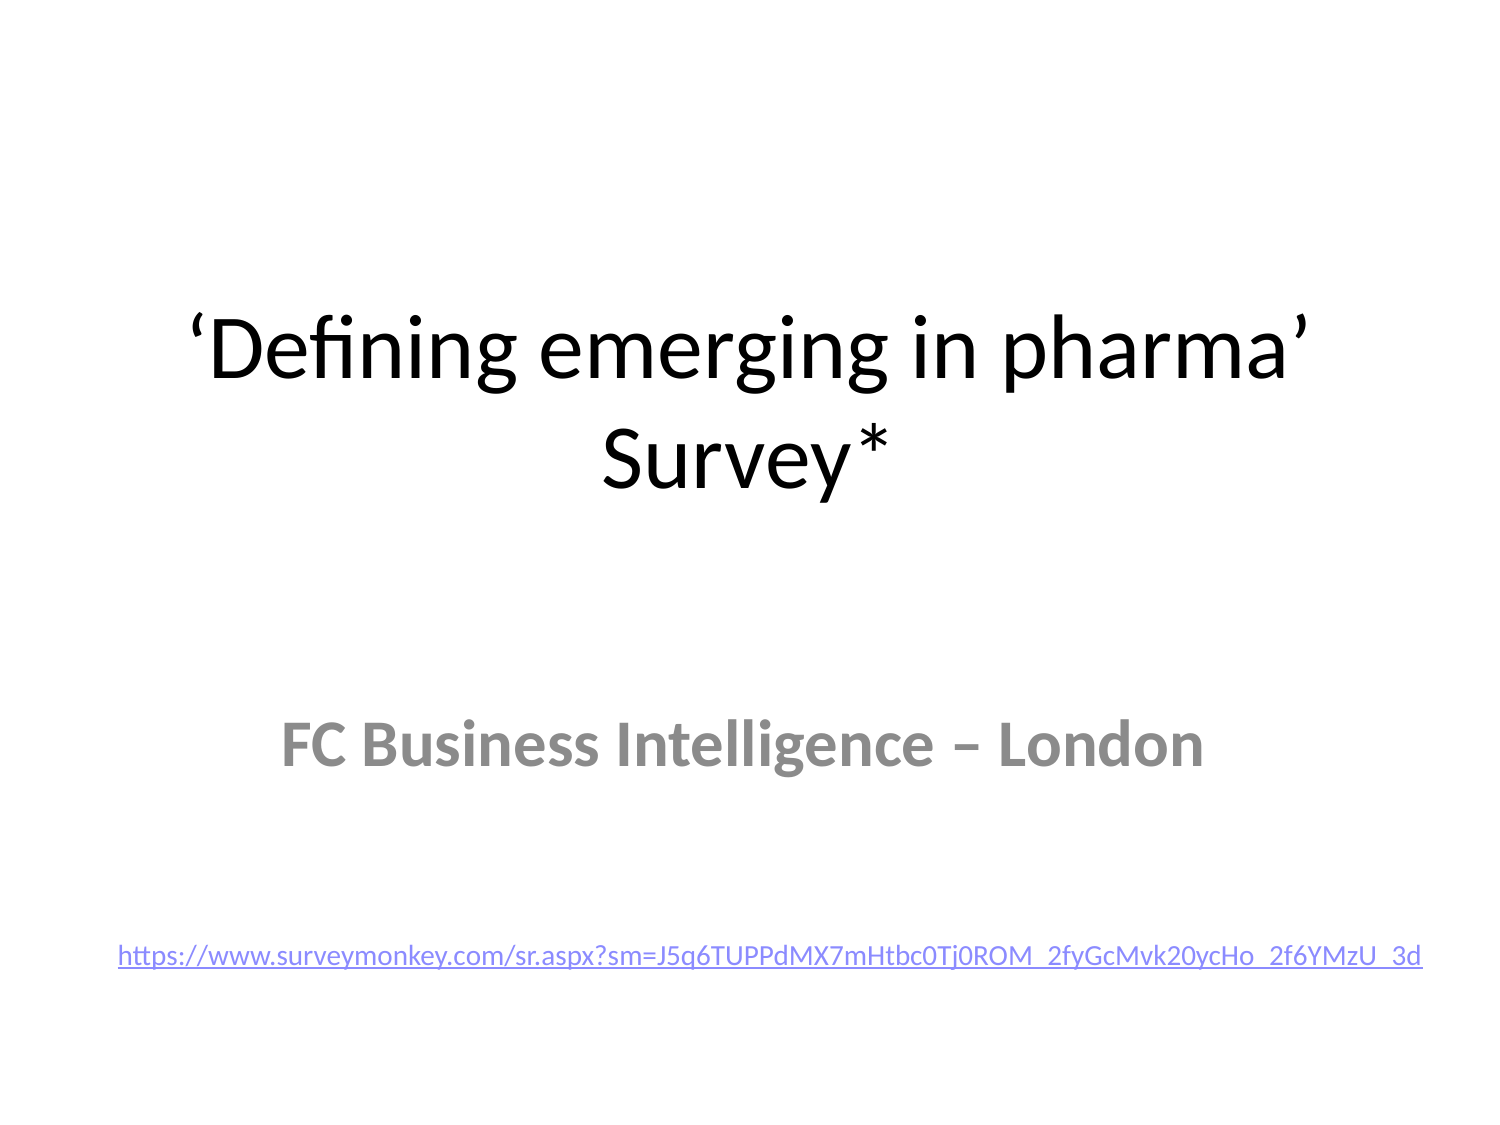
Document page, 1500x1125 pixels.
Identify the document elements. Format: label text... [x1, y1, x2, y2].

text_box https://www.surveymonkey.com/sr.aspx?sm=J5q6TUPPdMX7mHtbc0Tj0ROM_2fyGcMvk20ycHo_2f6YMzU_3d [67, 928, 1473, 1010]
subtitle FC Business Intelligence – London [218, 692, 1269, 854]
title ‘Defining emerging in pharma’ Survey* [112, 231, 1388, 563]
